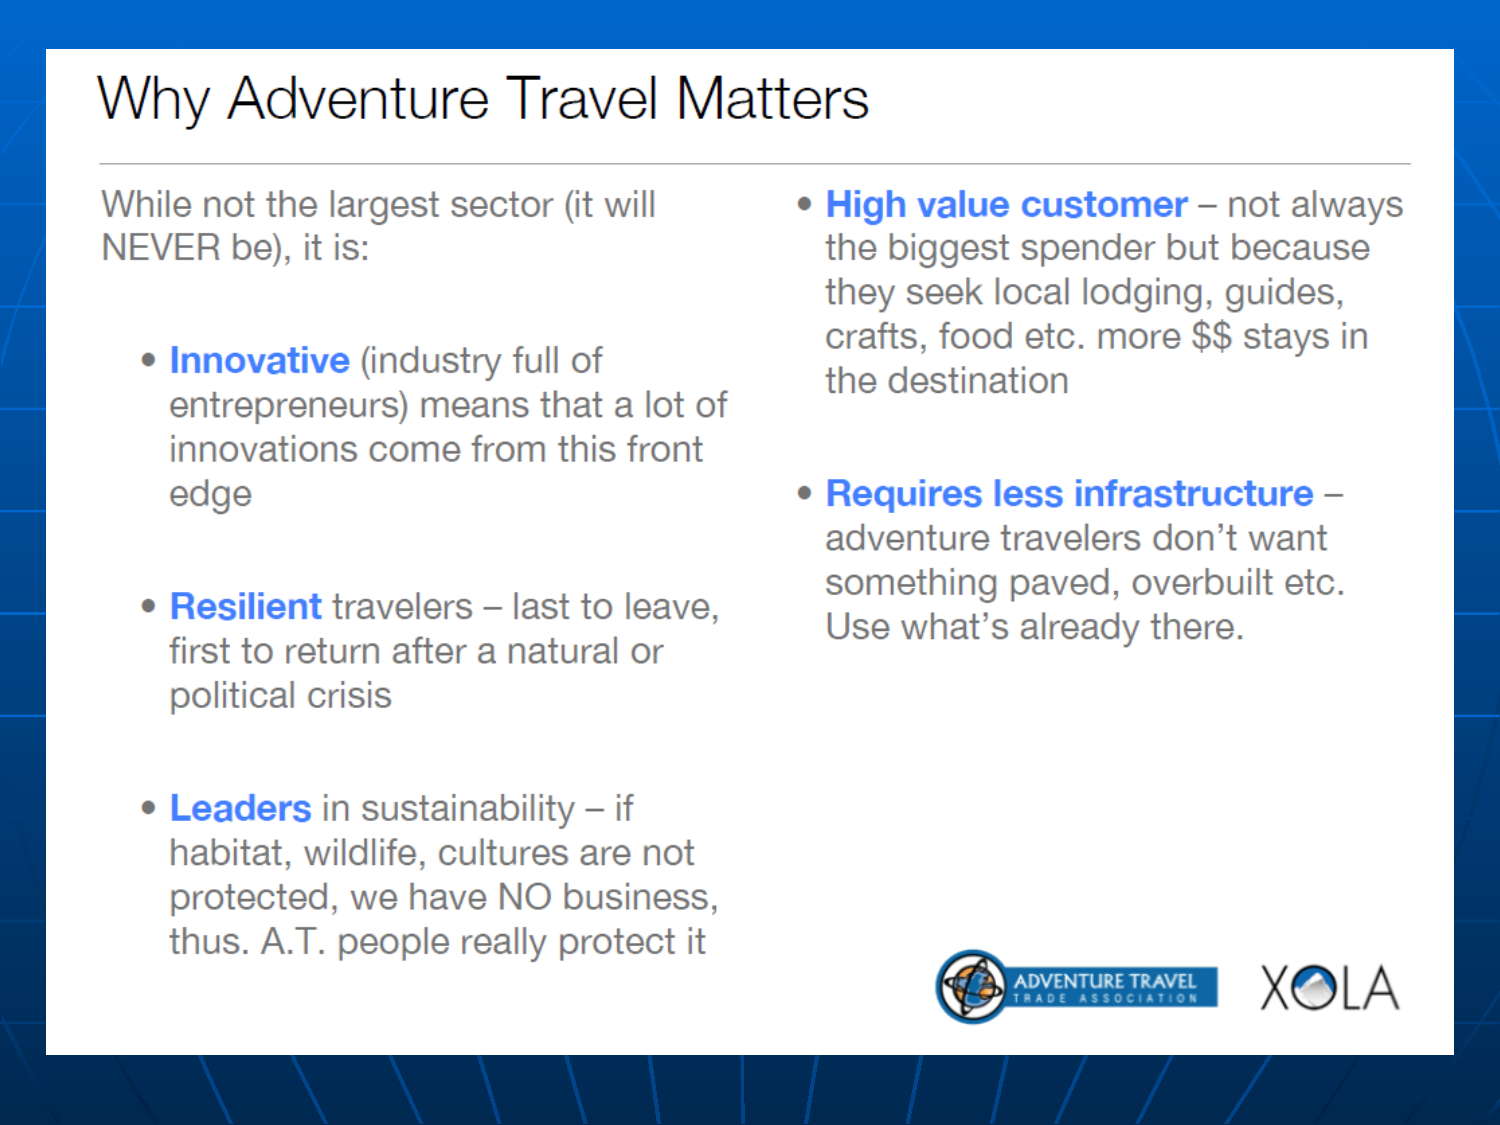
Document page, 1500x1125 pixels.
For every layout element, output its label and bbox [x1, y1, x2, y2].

list [46, 49, 1454, 1055]
